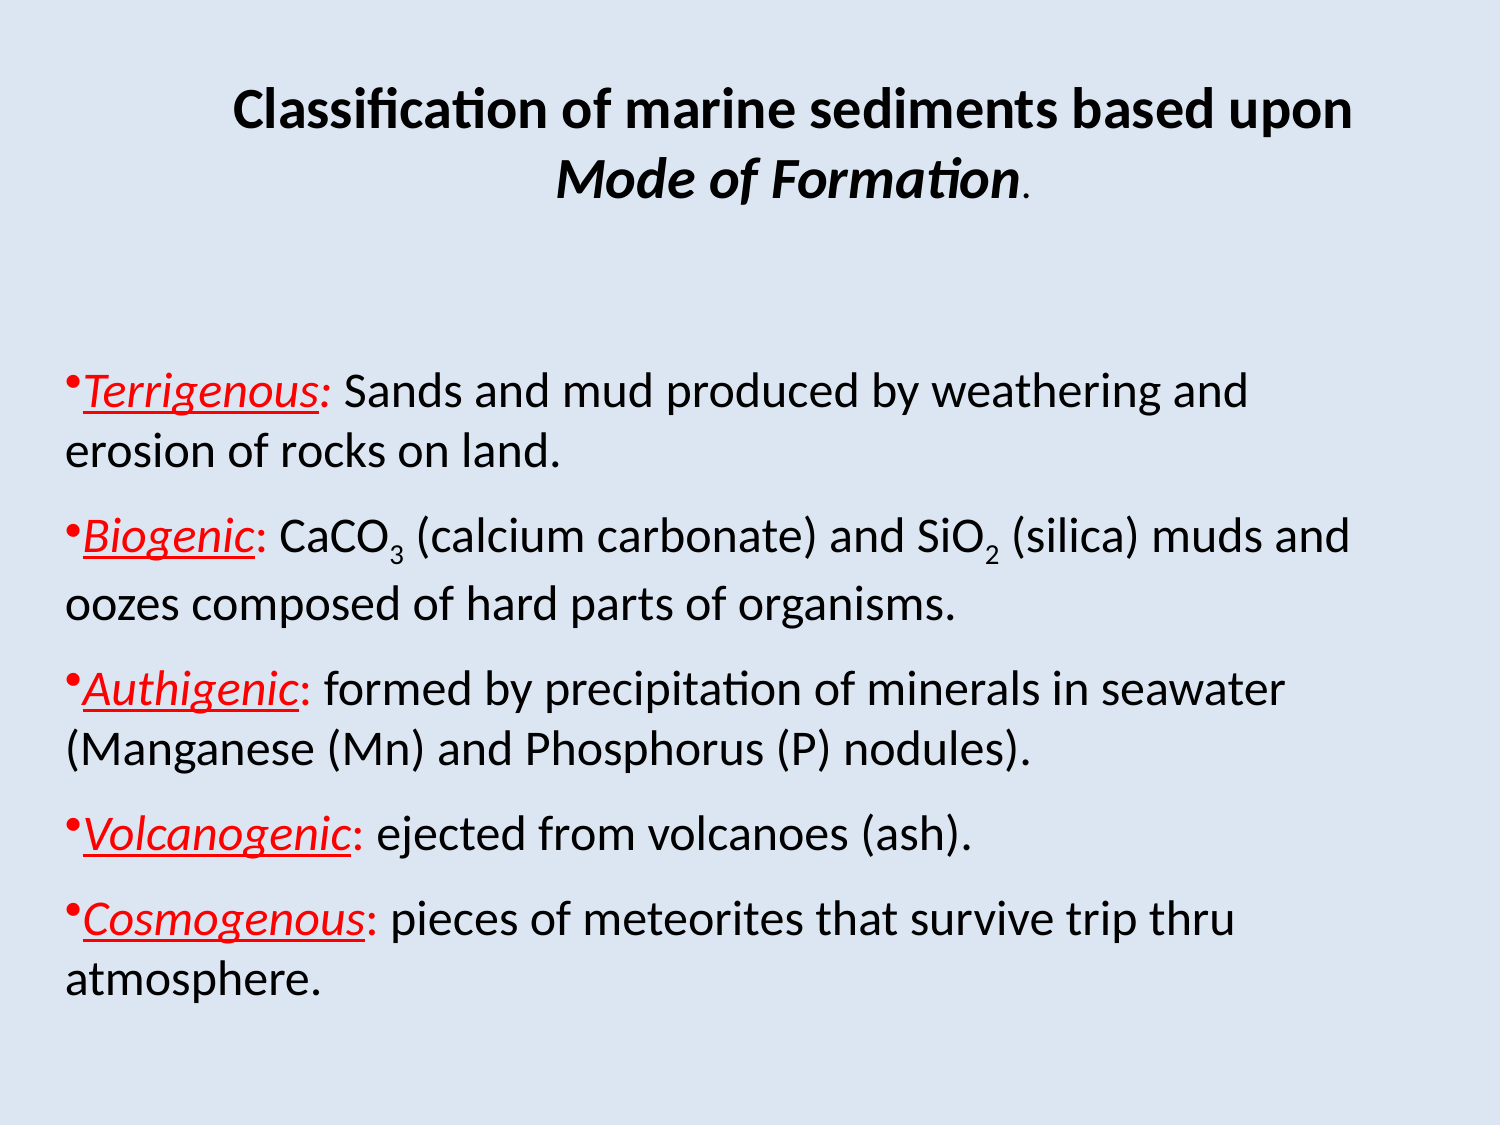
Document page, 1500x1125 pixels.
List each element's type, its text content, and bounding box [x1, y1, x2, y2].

text_box Terrigenous: Sands and mud produced by weathering and erosion of rocks on land. Biogenic: CaCO3 (calcium carbonate) and SiO2 (silica) muds and oozes composed of hard parts of organisms. Authigenic: formed by precipitation of minerals in seawater (Manganese (Mn) and Phosphorus (P) nodules). Volcanogenic: ejected from volcanoes (ash). Cosmogenous: pieces of meteorites that survive trip thru atmosphere. [49, 349, 1400, 1013]
text_box Classification of marine sediments based upon Mode of Formation. [149, 62, 1438, 150]
